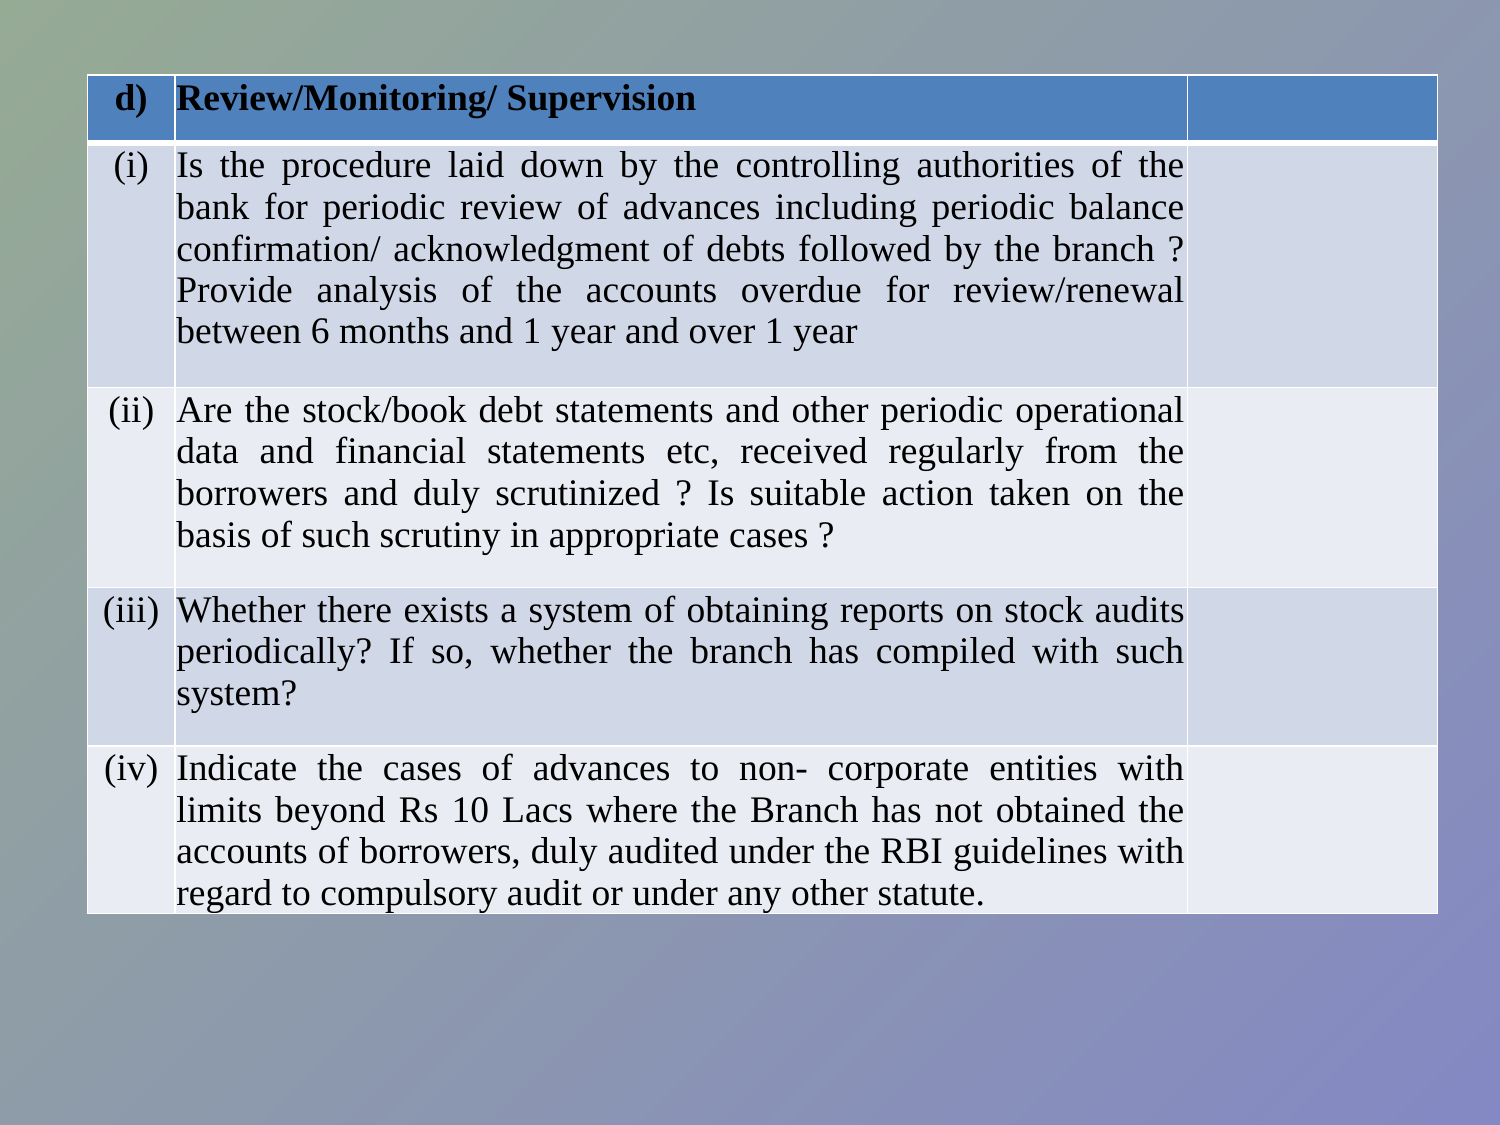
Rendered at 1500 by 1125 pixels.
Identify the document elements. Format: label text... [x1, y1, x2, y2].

table_cell [1188, 146, 1437, 387]
table_cell Are the stock/book debt statements and other periodic operational data and financial statements etc, received regularly from the borrowers and duly scrutinized ? Is suitable action taken on the basis of such scrutiny in appropriate cases ? [176, 388, 1187, 587]
table_cell Whether there exists a system of obtaining reports on stock audits periodically? If so, whether the branch has compiled with such system? [176, 588, 1187, 745]
table_cell Indicate the cases of advances to non- corporate entities with limits beyond Rs 10 Lacs where the Branch has not obtained the accounts of borrowers, duly audited under the RBI guidelines with regard to compulsory audit or under any other statute. [176, 747, 1187, 913]
table_cell (iv) [88, 747, 174, 913]
table_cell [1188, 388, 1437, 587]
table_cell [1188, 588, 1437, 745]
table_cell (iii) [88, 588, 174, 745]
table_header [1188, 76, 1437, 140]
table_cell Is the procedure laid down by the controlling authorities of the bank for periodic review of advances including periodic balance confirmation/ acknowledgment of debts followed by the branch ? Provide analysis of the accounts overdue for review/renewal between 6 months and 1 year and over 1 year [176, 146, 1187, 387]
table_header Review/Monitoring/ Supervision [176, 76, 1187, 140]
table_cell (i) [88, 146, 174, 387]
table_header d) [88, 76, 174, 140]
table_cell [1188, 747, 1437, 913]
table_cell (ii) [88, 388, 174, 587]
